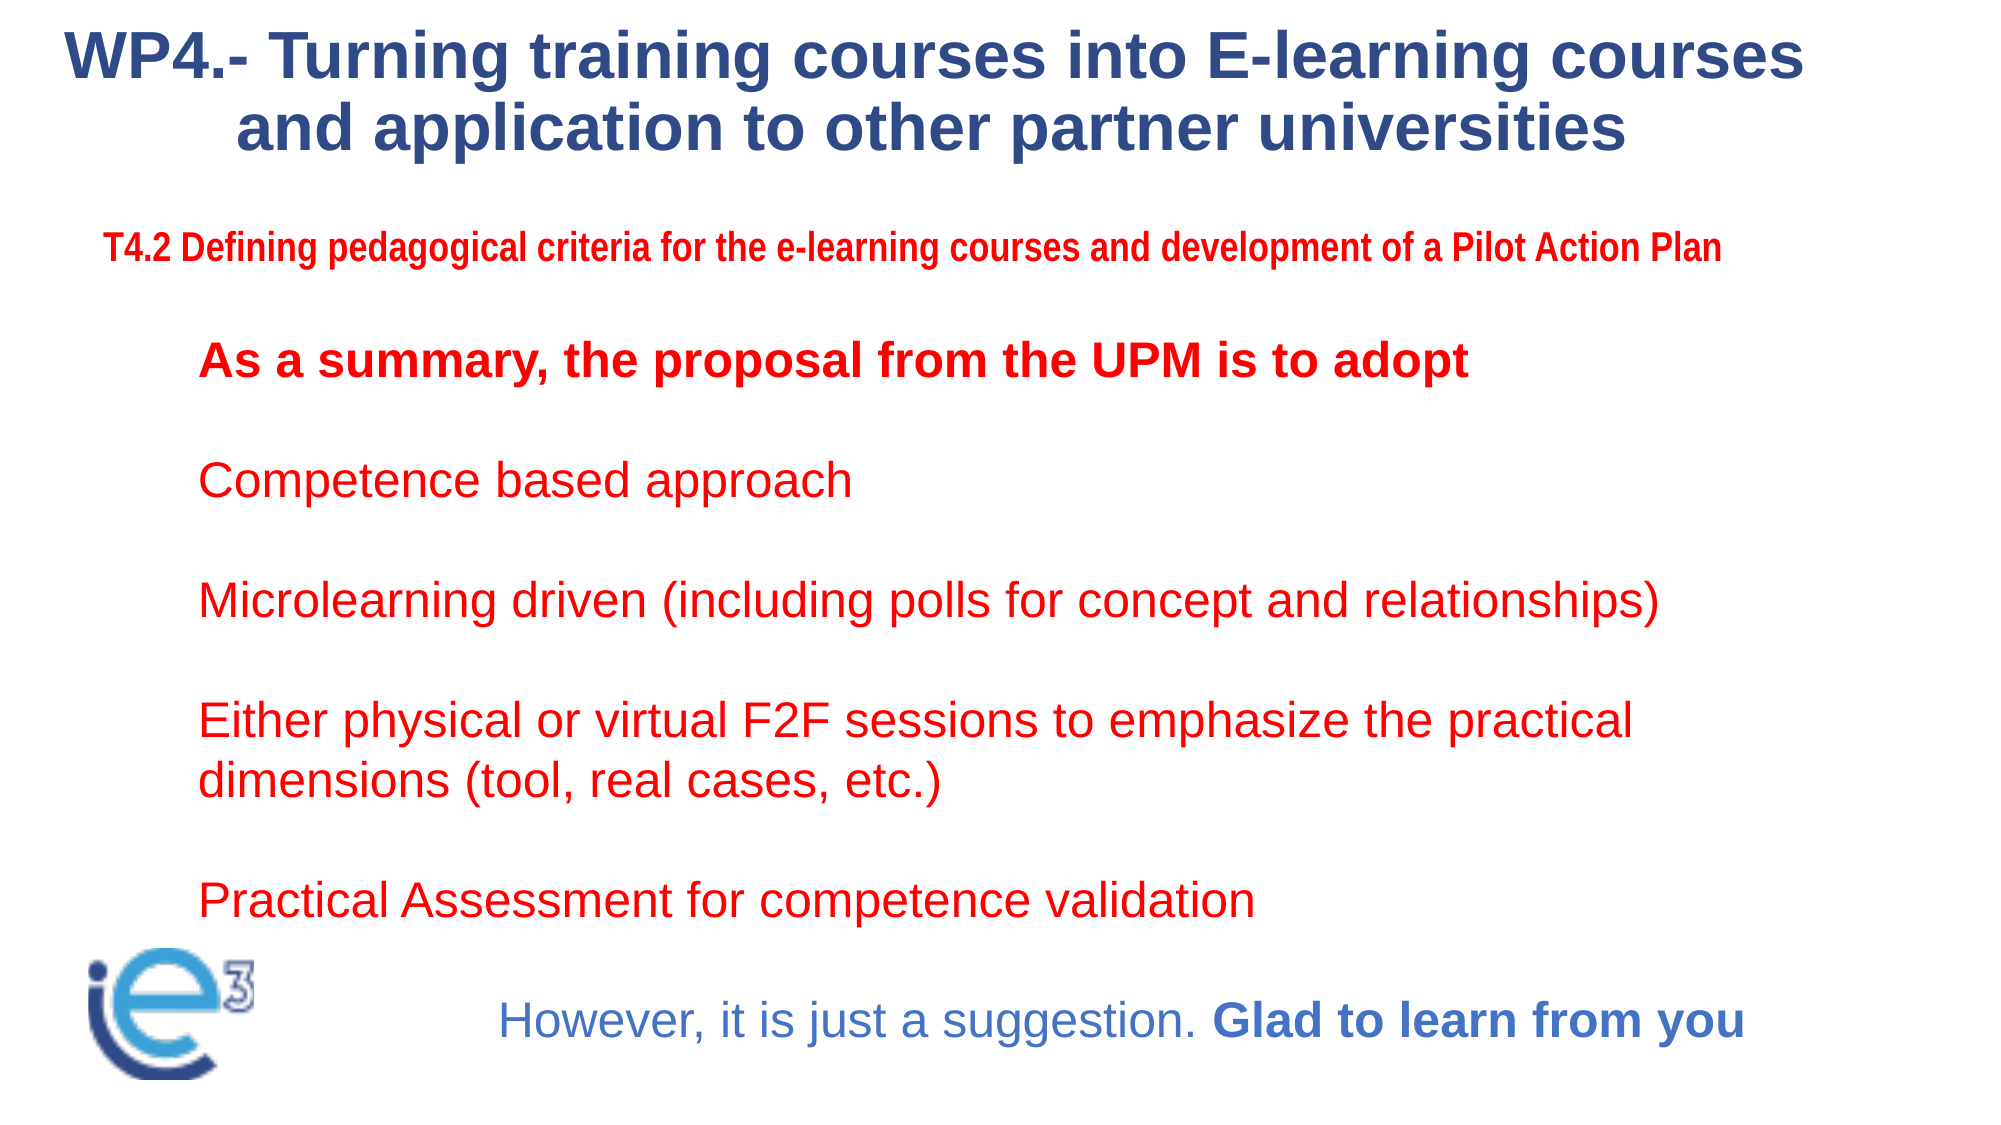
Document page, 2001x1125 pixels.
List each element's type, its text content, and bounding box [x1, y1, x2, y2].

list WP4.- Turning training courses into E-learning courses and application to other partner universities [31, 13, 1948, 193]
text_box T4.2 Defining pedagogical criteria for the e-learning courses and development of a Pilot Action Plan [88, 212, 1817, 277]
title [137, 193, 1863, 278]
text_box As a summary, the proposal from the UPM is to adopt Competence based approach Microlearning driven (including polls for concept and relationships) Either physical or virtual F2F sessions to emphasize the practical dimensions (tool, real cases, etc.) Practical Assessment for competence validation However, it is just a suggestion. Glad to learn from you [183, 320, 1765, 1056]
picture [88, 948, 255, 1080]
